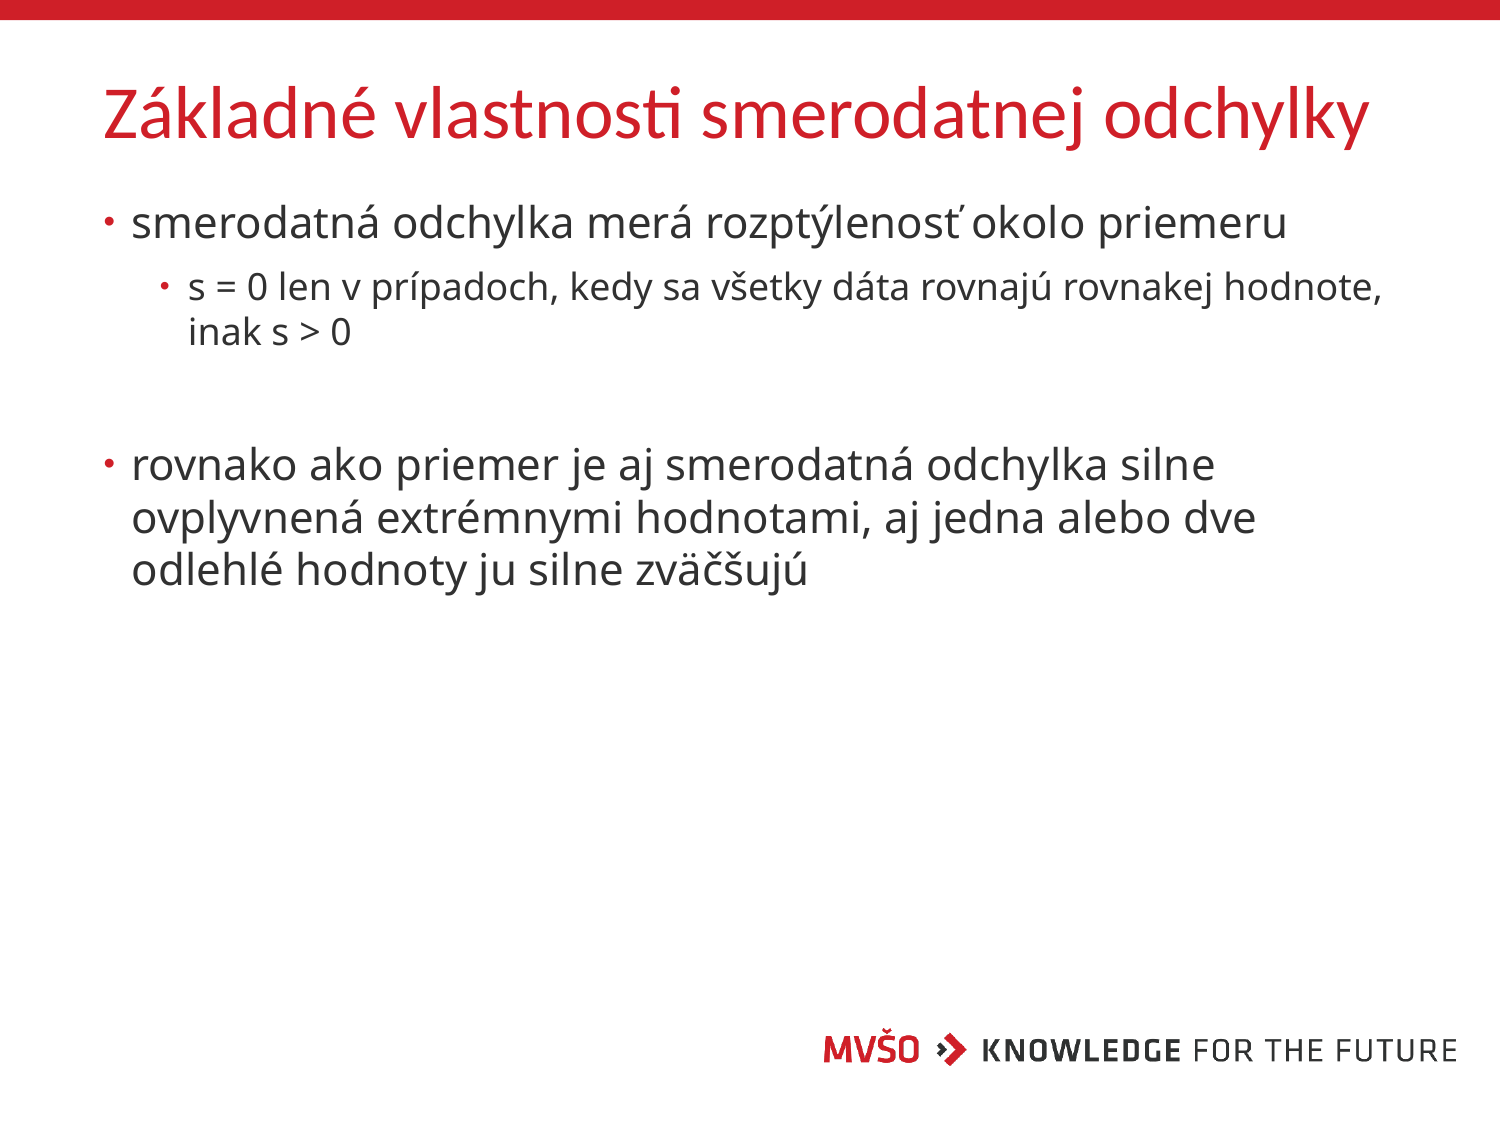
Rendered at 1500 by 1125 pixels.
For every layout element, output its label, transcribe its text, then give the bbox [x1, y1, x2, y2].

picture [824, 1028, 1456, 1066]
list smerodatná odchylka merá rozptýlenosť okolo priemeru s = 0 len v prípadoch, kedy sa všetky dáta rovnajú rovnakej hodnote, inak s > 0 rovnako ako priemer je aj smerodatná odchylka silne ovplyvnená extrémnymi hodnotami, aj jedna alebo dve odlehlé hodnoty ju silne zväčšujú [88, 187, 1412, 969]
title Základné vlastnosti smerodatnej odchylky [88, 59, 1412, 169]
